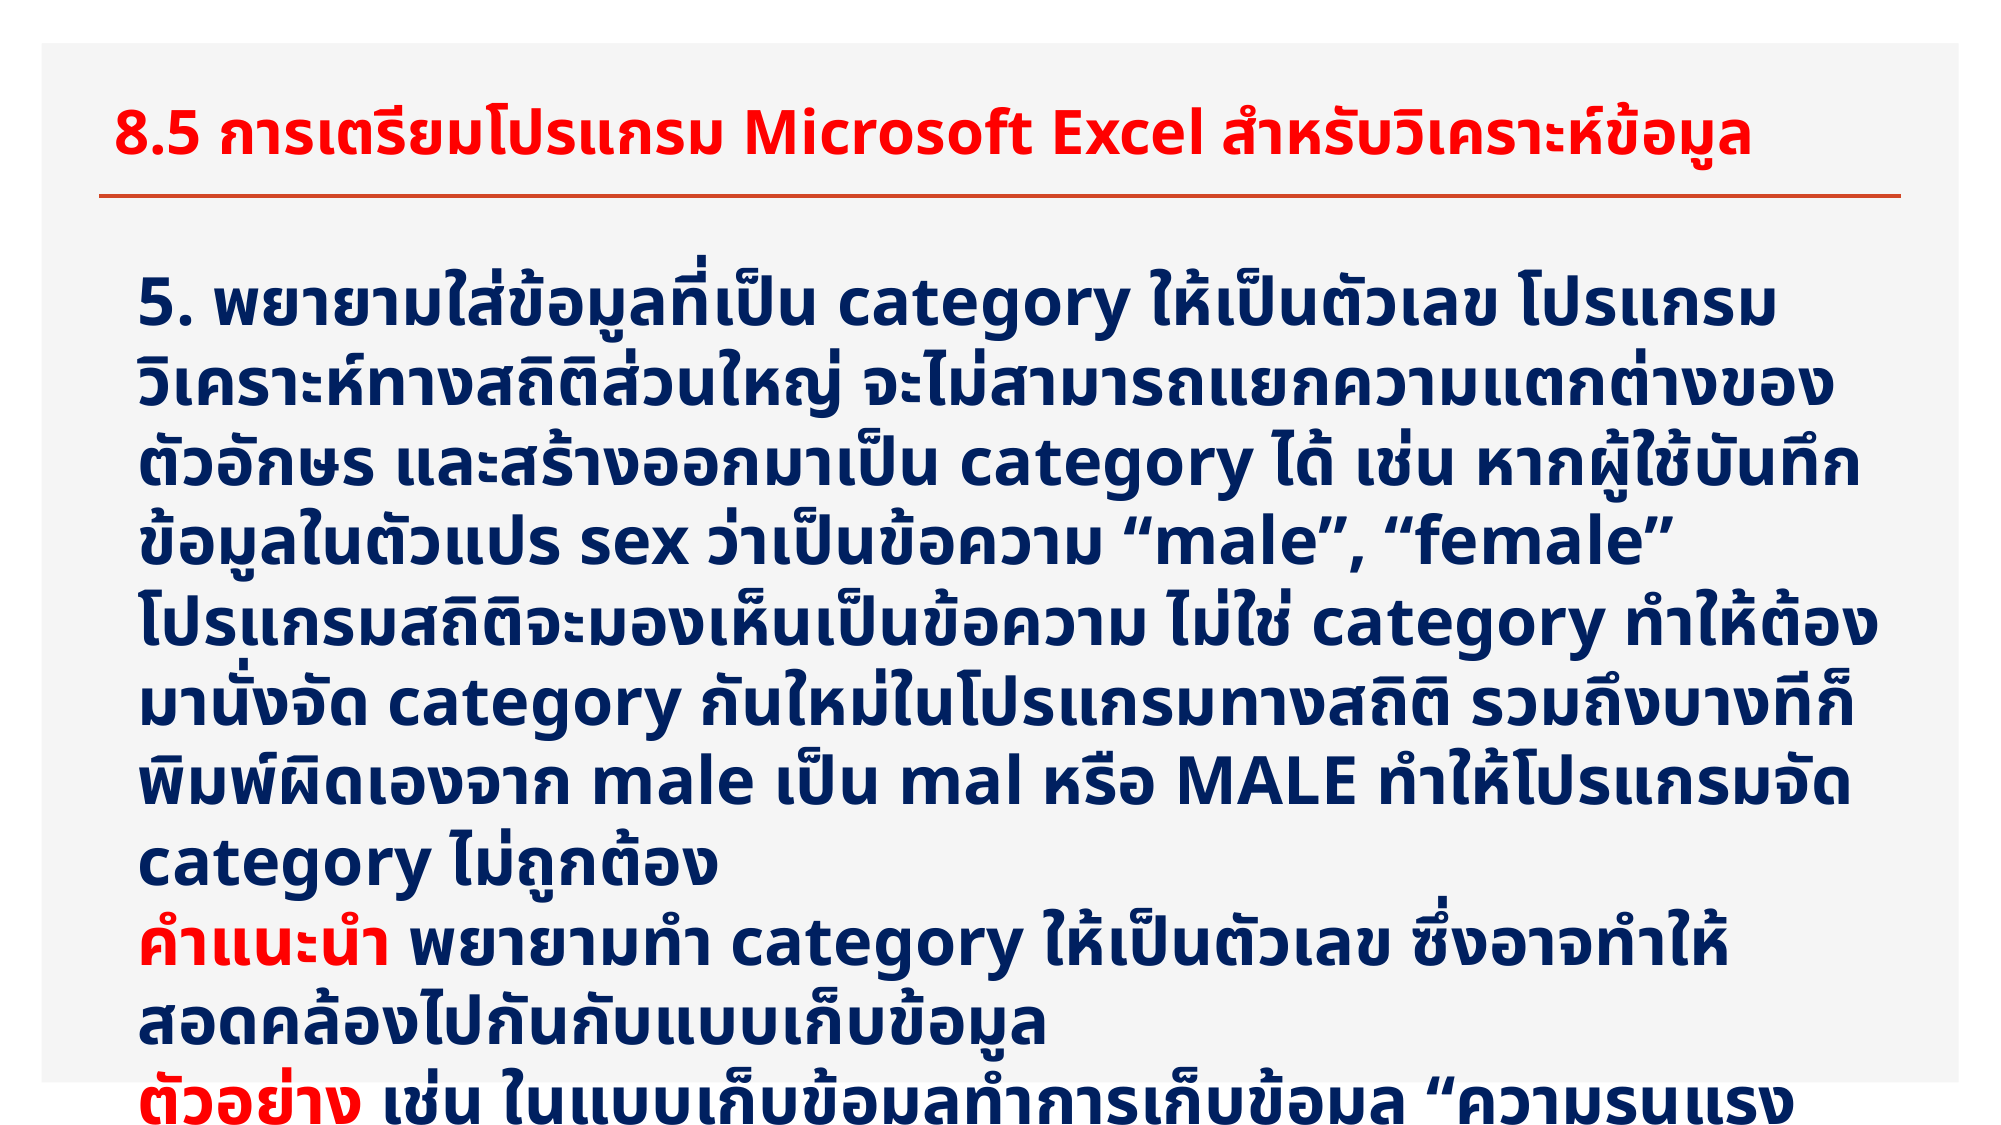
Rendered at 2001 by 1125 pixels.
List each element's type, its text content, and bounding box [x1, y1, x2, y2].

title 8.5 การเตรียมโปรแกรม Microsoft Excel สำหรับวิเคราะห์ข้อมูล [99, 73, 1901, 197]
text_box 5. พยายามใส่ข้อมูลที่เป็น category ให้เป็นตัวเลข โปรแกรมวิเคราะห์ทางสถิติส่วนใหญ่ จะไม่สามารถแยกความแตกต่างของตัวอักษร และสร้างออกมาเป็น category ได้ เช่น หากผู้ใช้บันทึกข้อมูลในตัวแปร sex ว่าเป็นข้อความ “male”, “female” โปรแกรมสถิติจะมองเห็นเป็นข้อความ ไม่ใช่ category ทำให้ต้องมานั่งจัด category กันใหม่ในโปรแกรมทางสถิติ รวมถึงบางทีก็พิมพ์ผิดเองจาก male เป็น mal หรือ MALE ทำให้โปรแกรมจัด category ไม่ถูกต้อง คำแนะนำ พยายามทำ category ให้เป็นตัวเลข ซึ่งอาจทำให้สอดคล้องไปกันกับแบบเก็บข้อมูล ตัวอย่าง เช่น ในแบบเก็บข้อมูลทำการเก็บข้อมูล “ความรุนแรงของโรค” ความรุนแรงของโรค: □ 1.Mild □ 2. Moderate □ 3. Severe ควรเก็บเป็นดังนี้ 1, 2, 3 (อาจเพิ่ม 9 ในกรณีที่ไม่ทราบข้อมูล) [123, 251, 1925, 1125]
